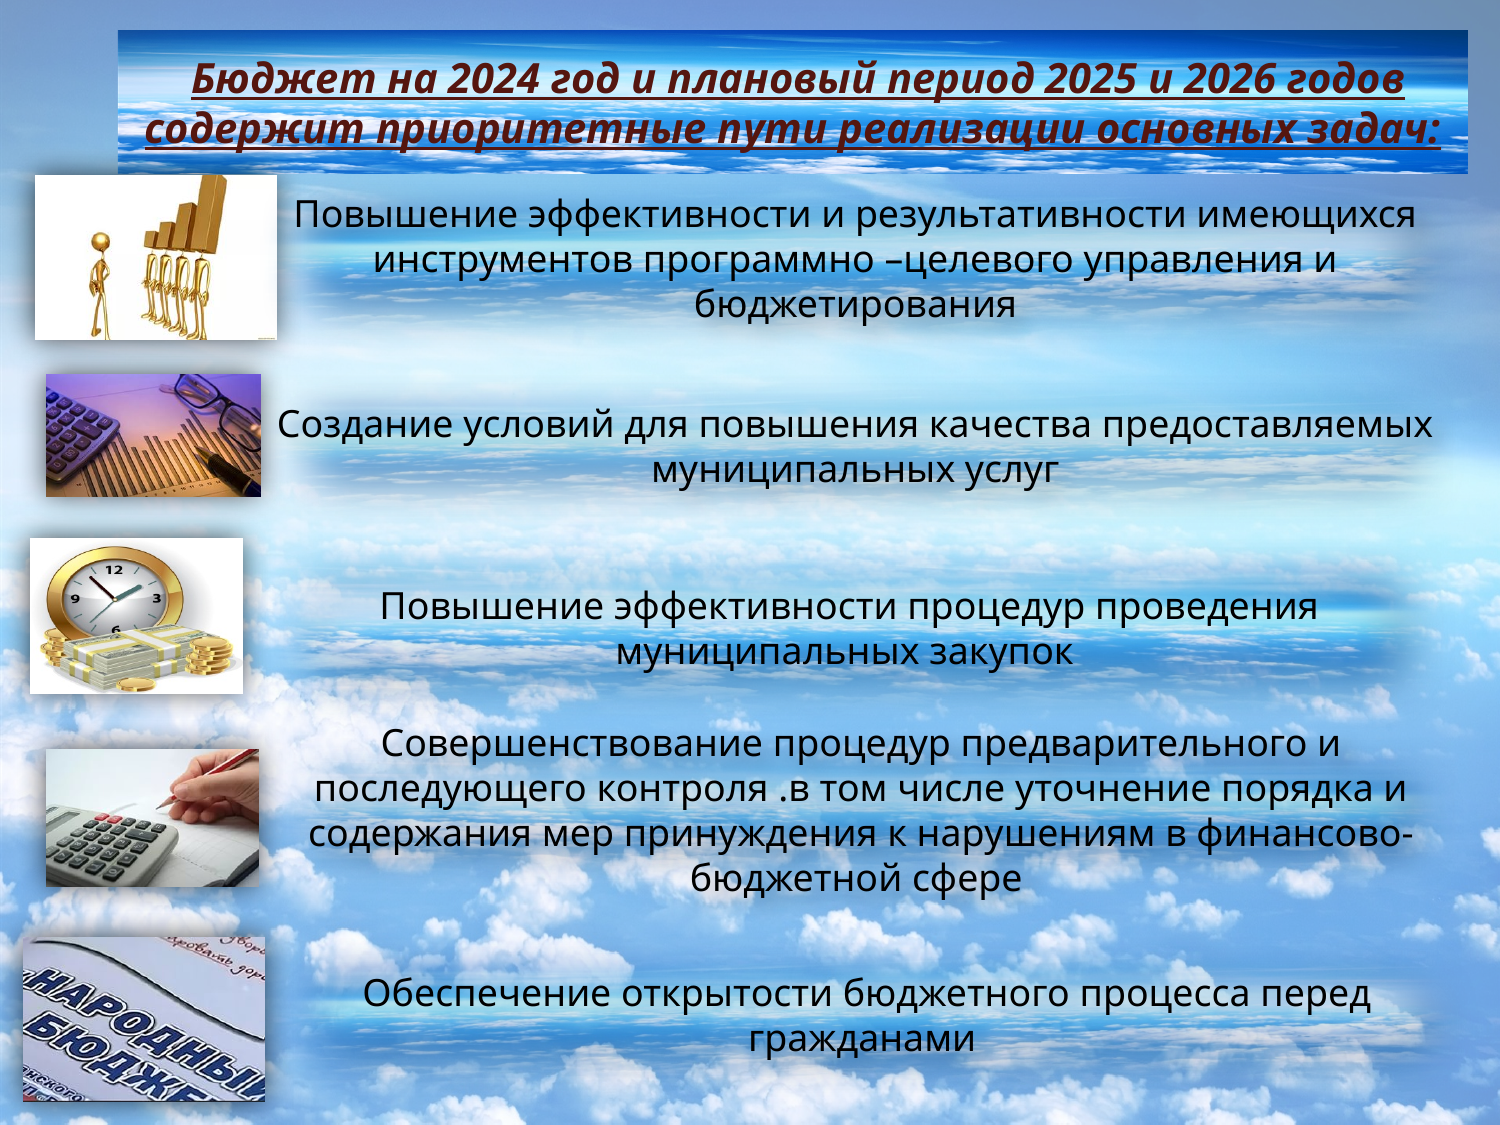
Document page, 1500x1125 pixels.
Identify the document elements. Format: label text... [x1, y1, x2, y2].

title Бюджет на 2024 год и плановый период 2025 и 2026 годов содержит приоритетные пути реализации основных задач: [117, 30, 1468, 174]
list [34, 175, 278, 341]
picture [23, 937, 266, 1103]
picture [29, 538, 243, 694]
picture [46, 749, 259, 887]
picture [46, 374, 261, 497]
